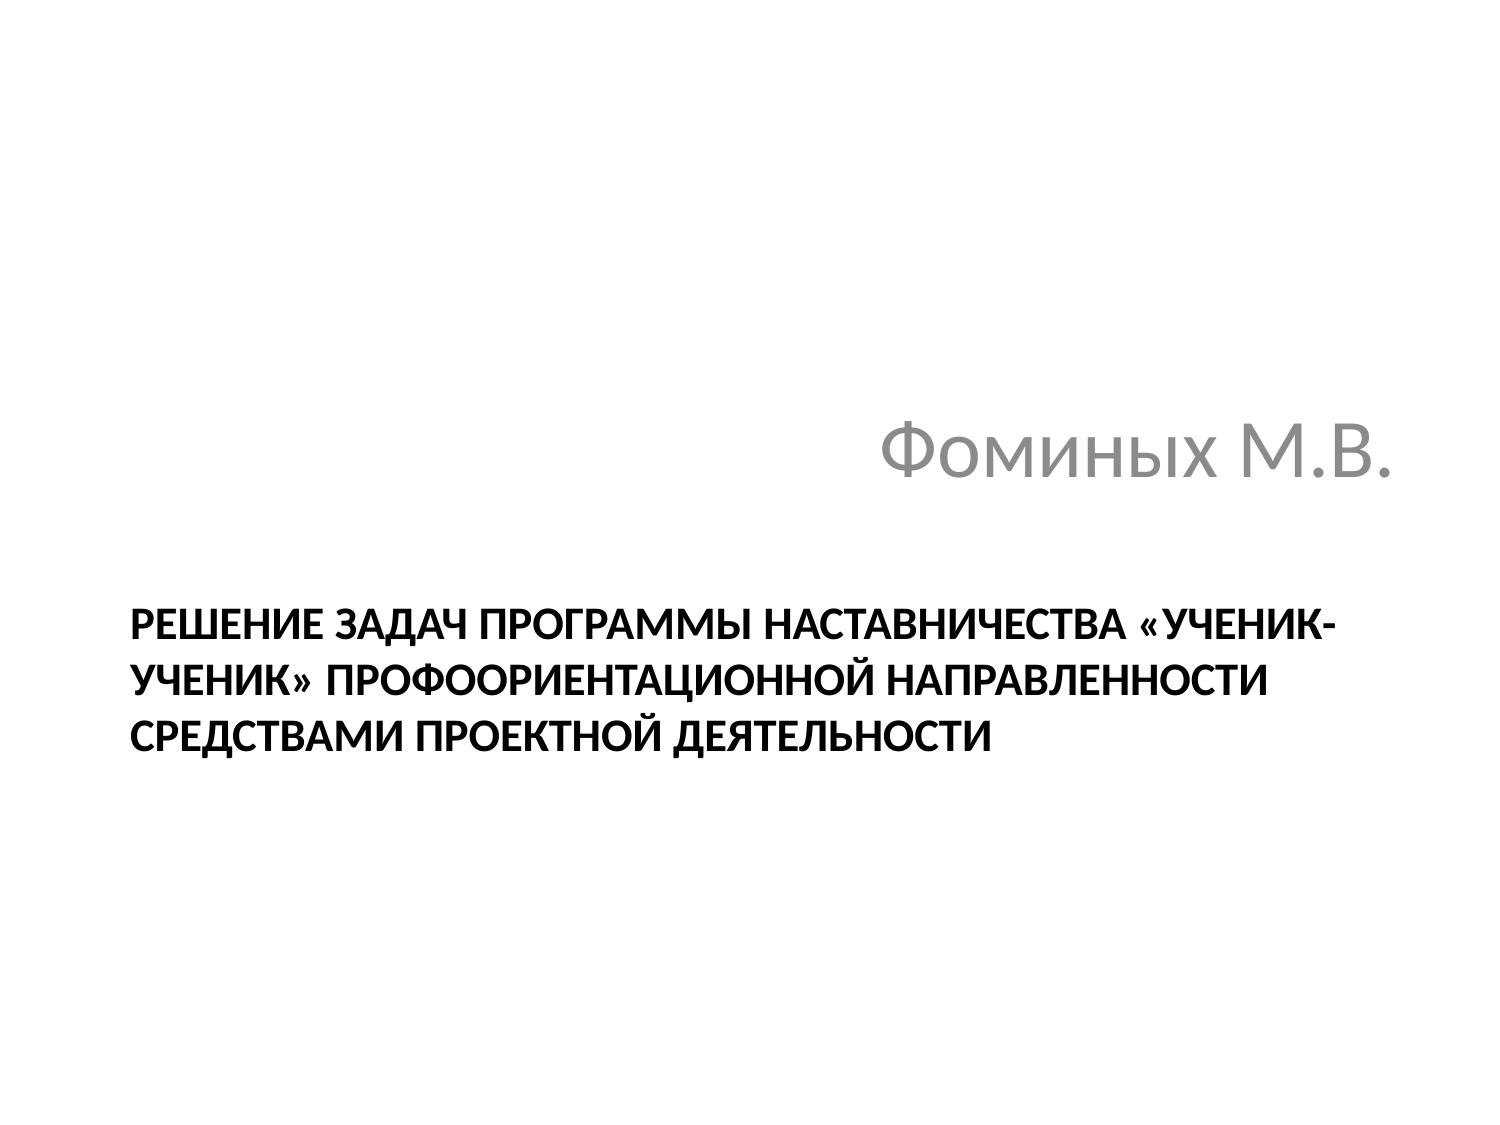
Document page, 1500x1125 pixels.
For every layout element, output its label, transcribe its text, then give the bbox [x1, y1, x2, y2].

list Фоминых М.В. [135, 255, 1411, 502]
title Решение ЗАДАЧ ПРОГРАММЫ нАСТаВНИЧЕСТВА «УЧЕНИК-УЧЕНИК» профоориентационной направленности средствами проектной деятельности [115, 585, 1391, 810]
